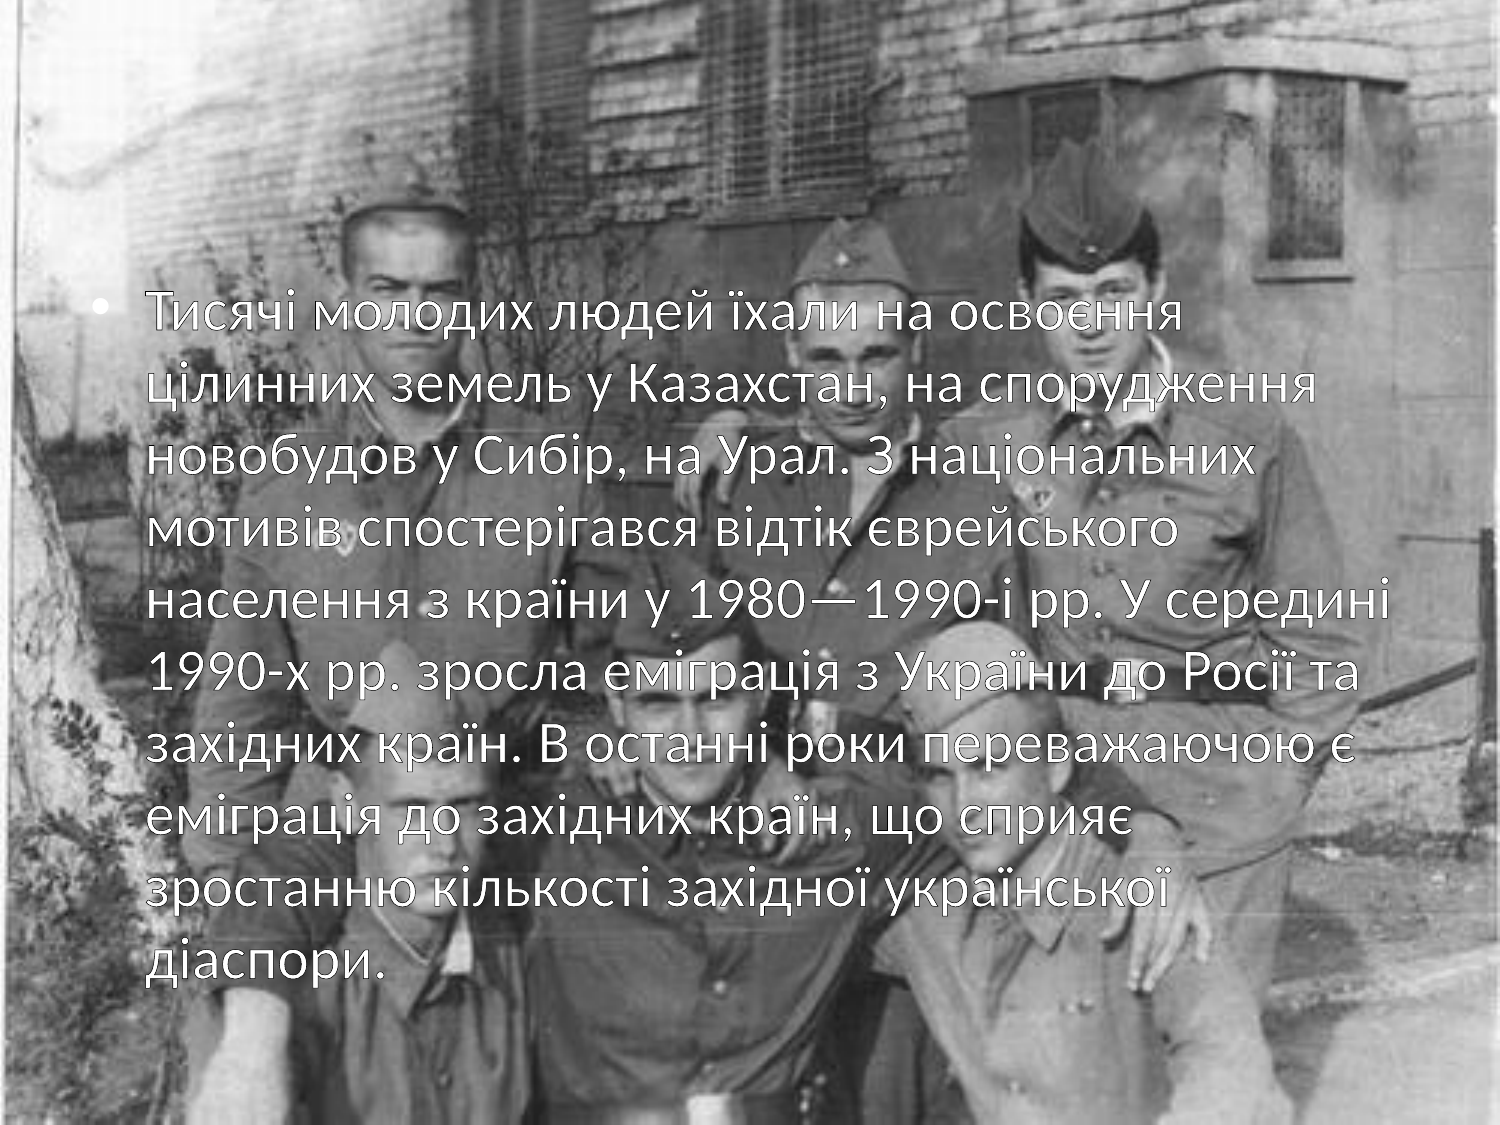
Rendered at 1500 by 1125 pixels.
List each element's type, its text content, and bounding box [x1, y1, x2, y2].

list Тисячі молодих людей їхали на освоєння цілинних земель у Казахстан, на спорудження новобудов у Сибір, на Урал. З національних мотивів спостерігався відтік єврейського населення з країни у 1980—1990-і рр. У середині 1990-х рр. зросла еміграція з України до Росії та західних країн. В останні роки переважаючою є еміграція до західних країн, що сприяє зростанню кількості західної української діаспори. [75, 262, 1425, 1005]
picture [0, 0, 1500, 1125]
